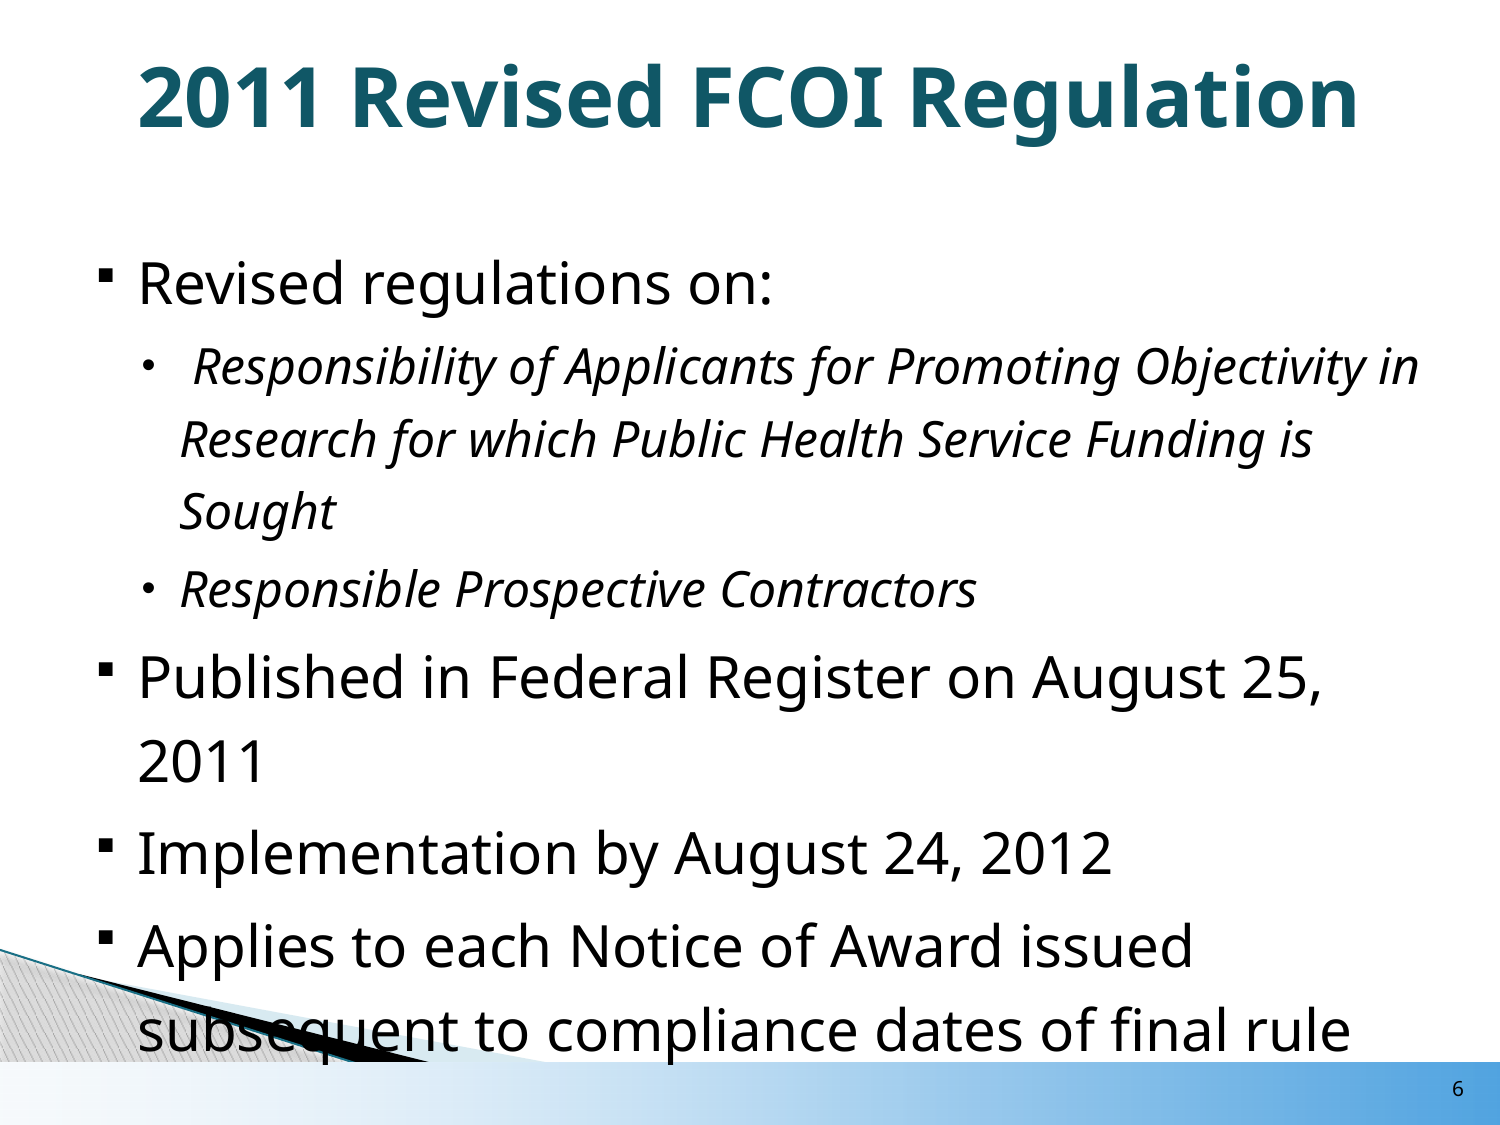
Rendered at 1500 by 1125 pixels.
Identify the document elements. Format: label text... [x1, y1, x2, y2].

picture [0, 1062, 1500, 1125]
title 2011 Revised FCOI Regulation [0, 0, 1500, 188]
slide_number 6 [1418, 1051, 1479, 1112]
list Revised regulations on: Responsibility of Applicants for Promoting Objectivity in Research for which Public Health Service Funding is Sought Responsible Prospective Contractors Published in Federal Register on August 25, 2011 Implementation by August 24, 2012 Applies to each Notice of Award issued subsequent to compliance dates of final rule [62, 224, 1475, 1025]
